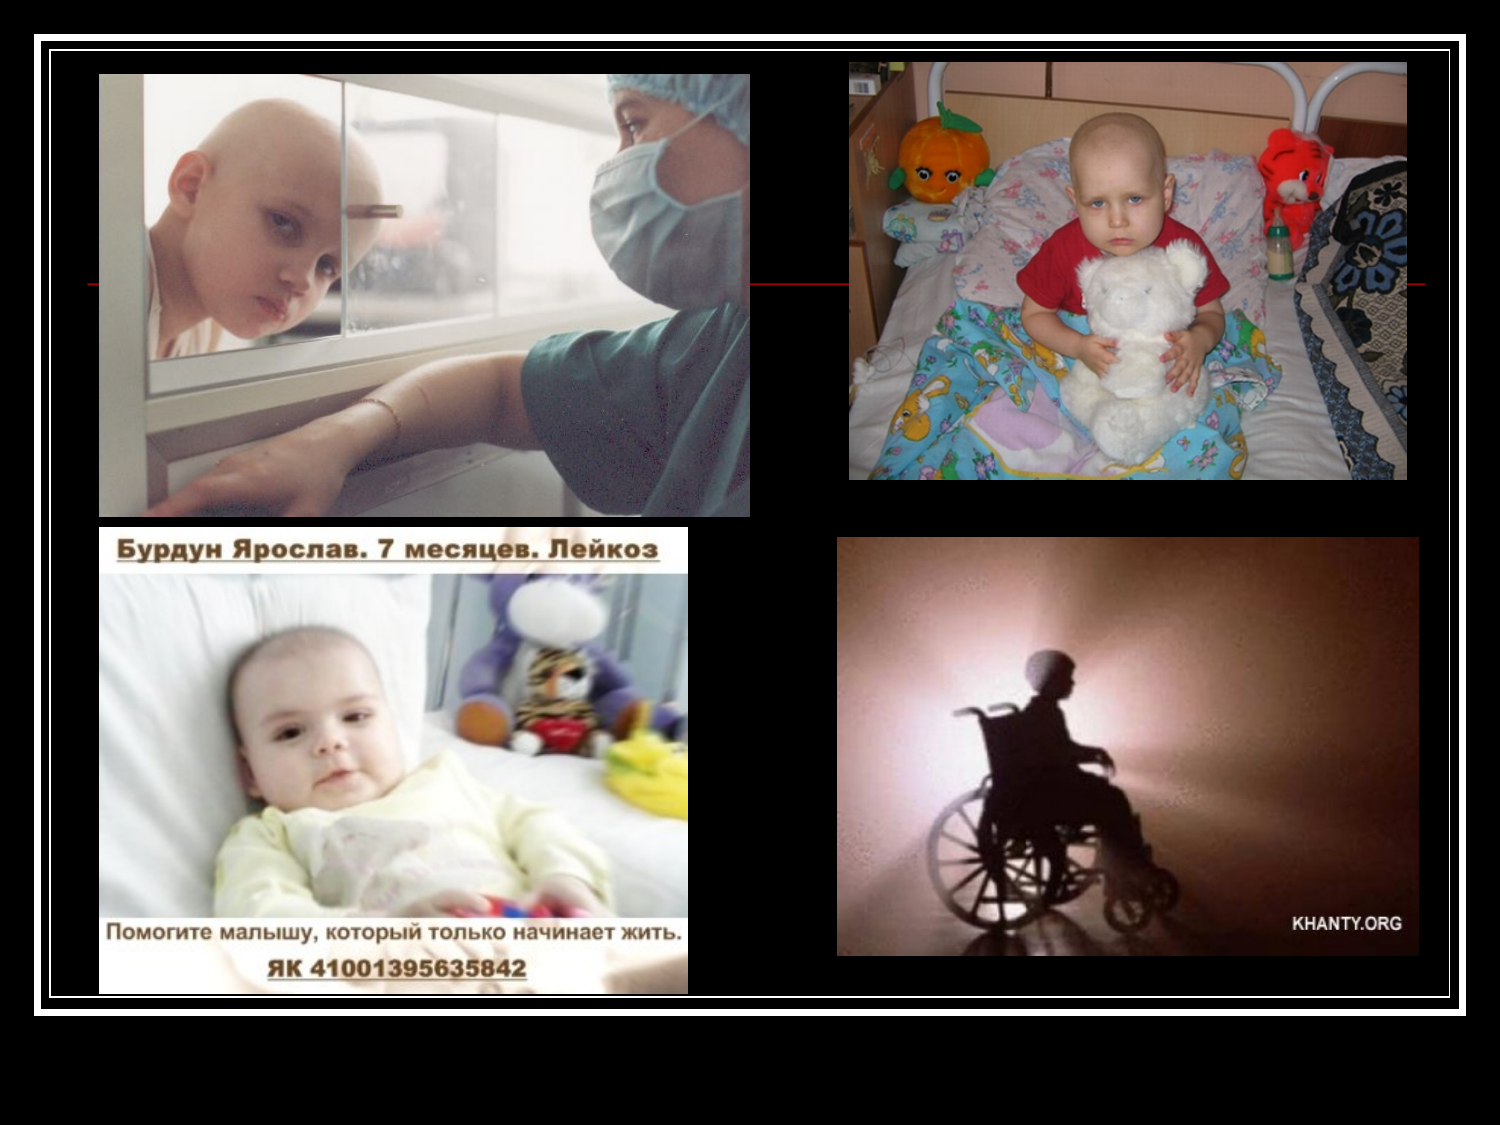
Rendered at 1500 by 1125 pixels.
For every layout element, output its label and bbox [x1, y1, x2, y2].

list [837, 537, 1420, 956]
picture [849, 62, 1407, 480]
picture [99, 74, 750, 517]
picture [99, 527, 688, 994]
